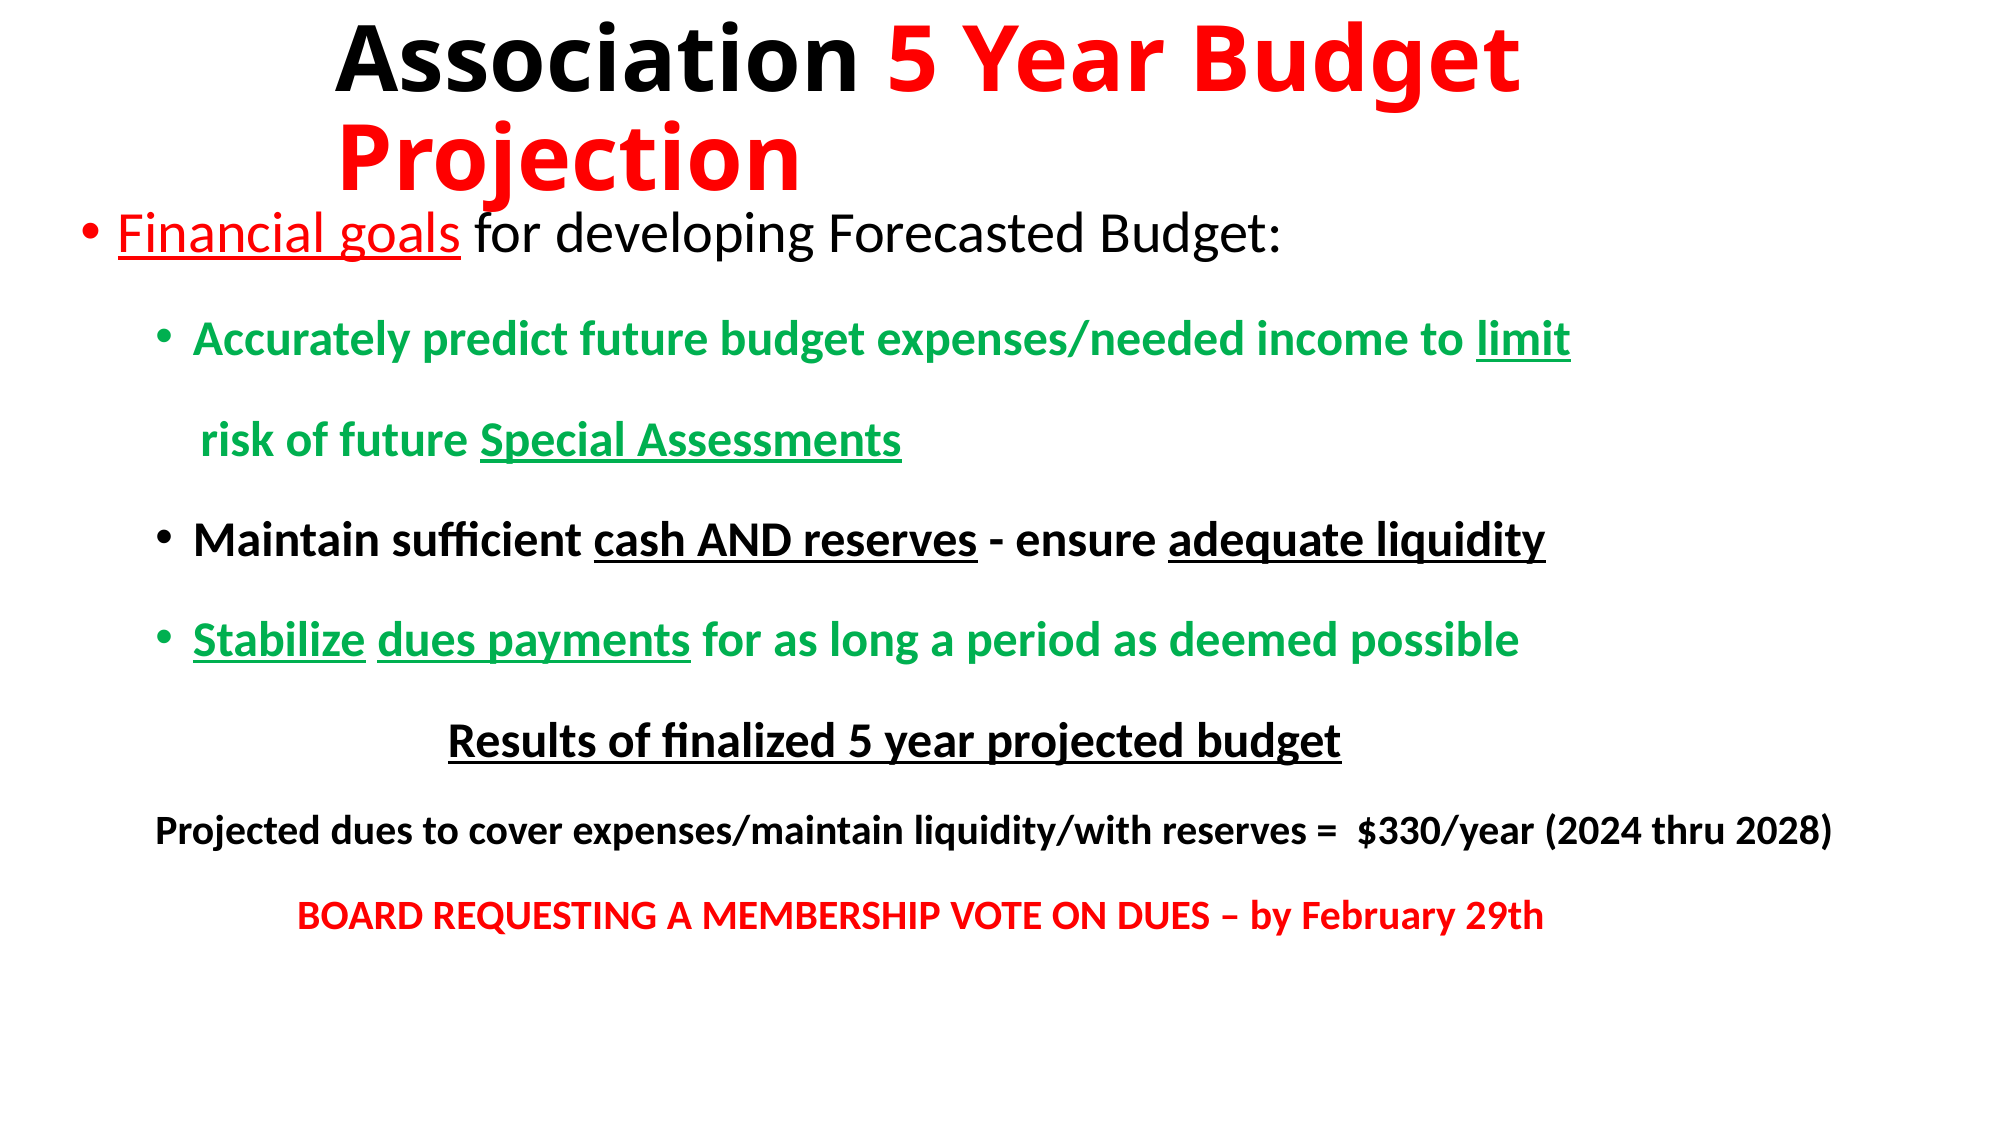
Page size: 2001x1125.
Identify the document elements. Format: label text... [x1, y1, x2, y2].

list Financial goals for developing Forecasted Budget: Accurately predict future budget expenses/needed income to limit risk of future Special Assessments Maintain sufficient cash AND reserves - ensure adequate liquidity Stabilize dues payments for as long a period as deemed possible Results of finalized 5 year projected budget Projected dues to cover expenses/maintain liquidity/with reserves = $330/year (2024 thru 2028) BOARD REQUESTING A MEMBERSHIP VOTE ON DUES – by February 29th [65, 194, 1863, 1045]
title Association 5 Year Budget Projection [320, 5, 1863, 194]
